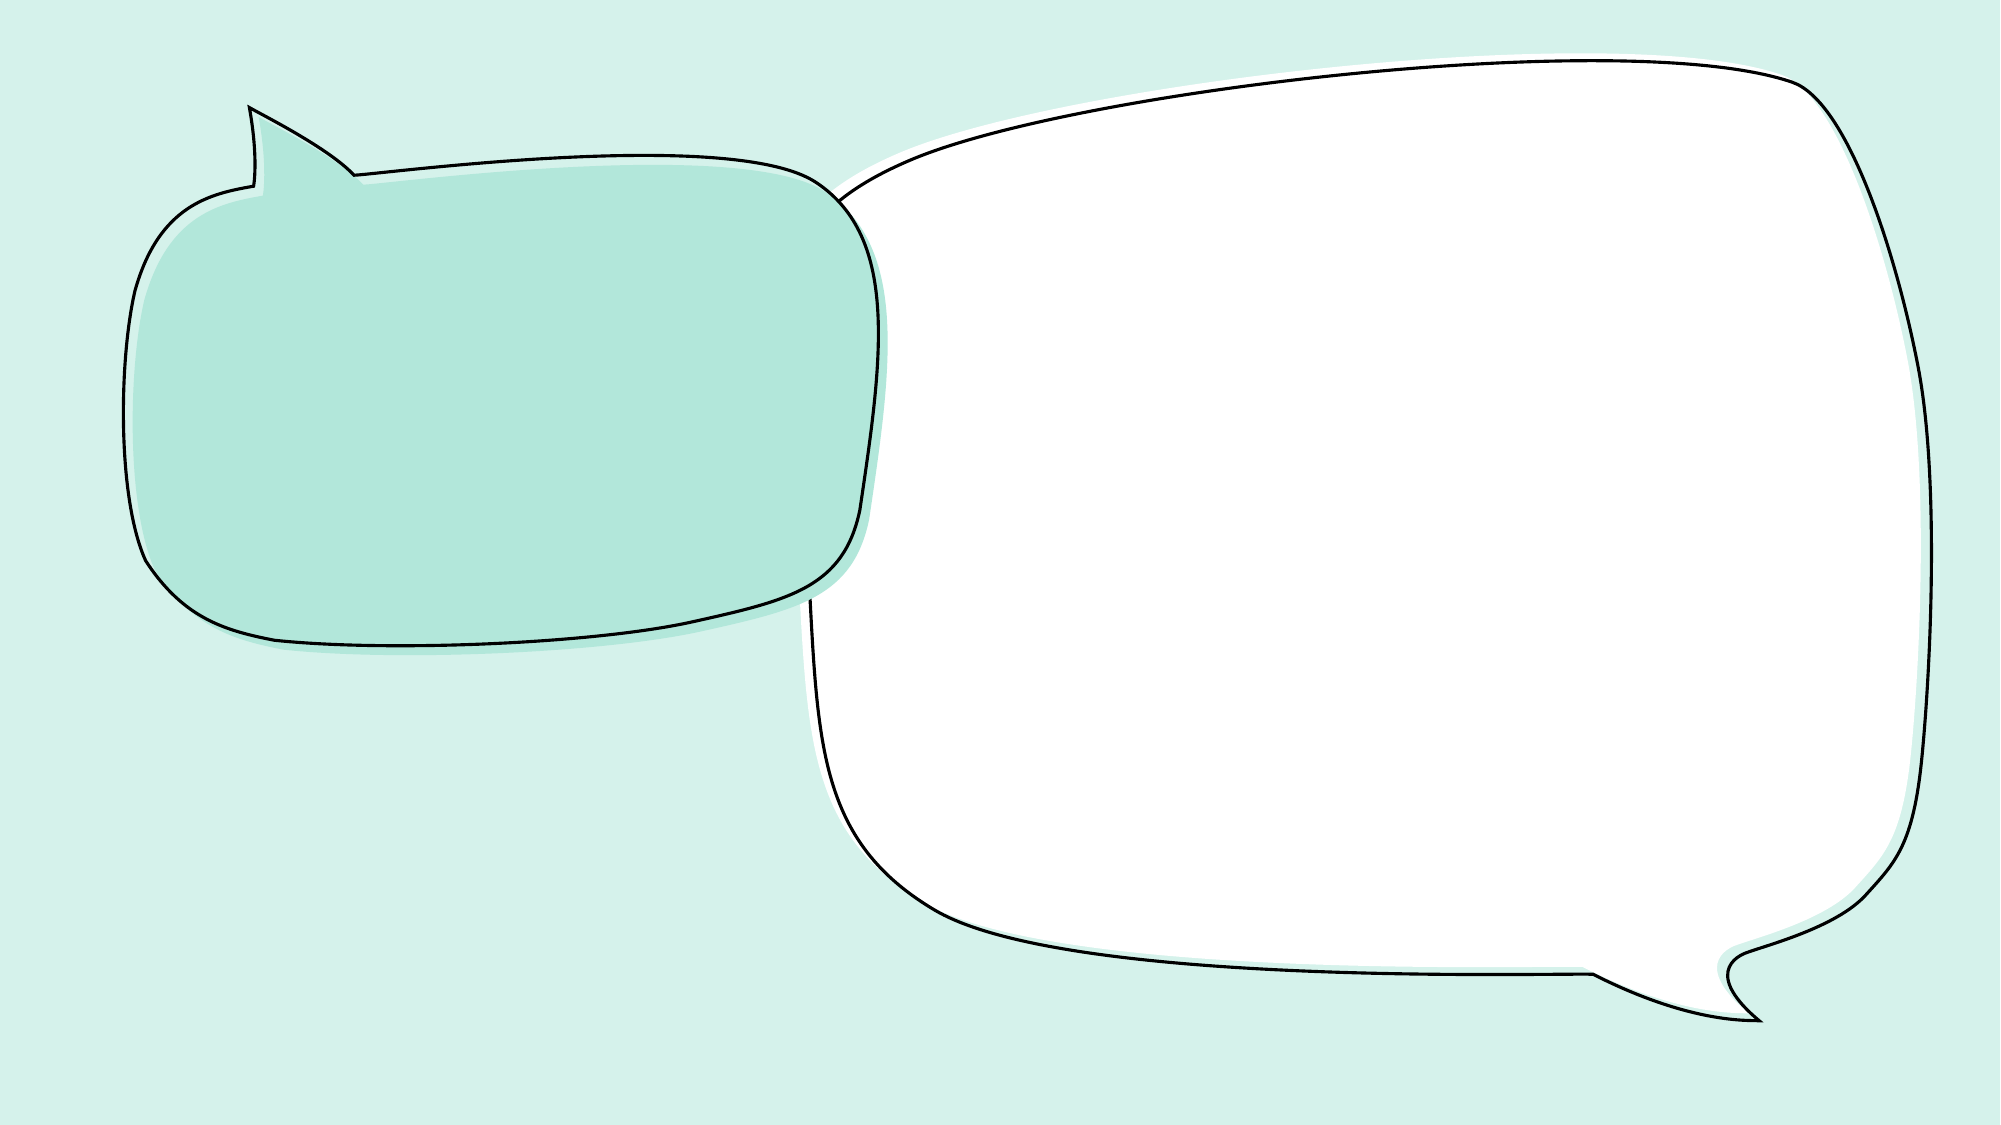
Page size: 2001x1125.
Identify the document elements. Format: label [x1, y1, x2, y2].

text_box [122, 105, 880, 647]
text_box [0, 0, 2000, 1125]
text_box [174, 205, 889, 657]
text_box [831, 53, 1798, 200]
text_box [810, 60, 1932, 1021]
text_box [800, 602, 902, 889]
